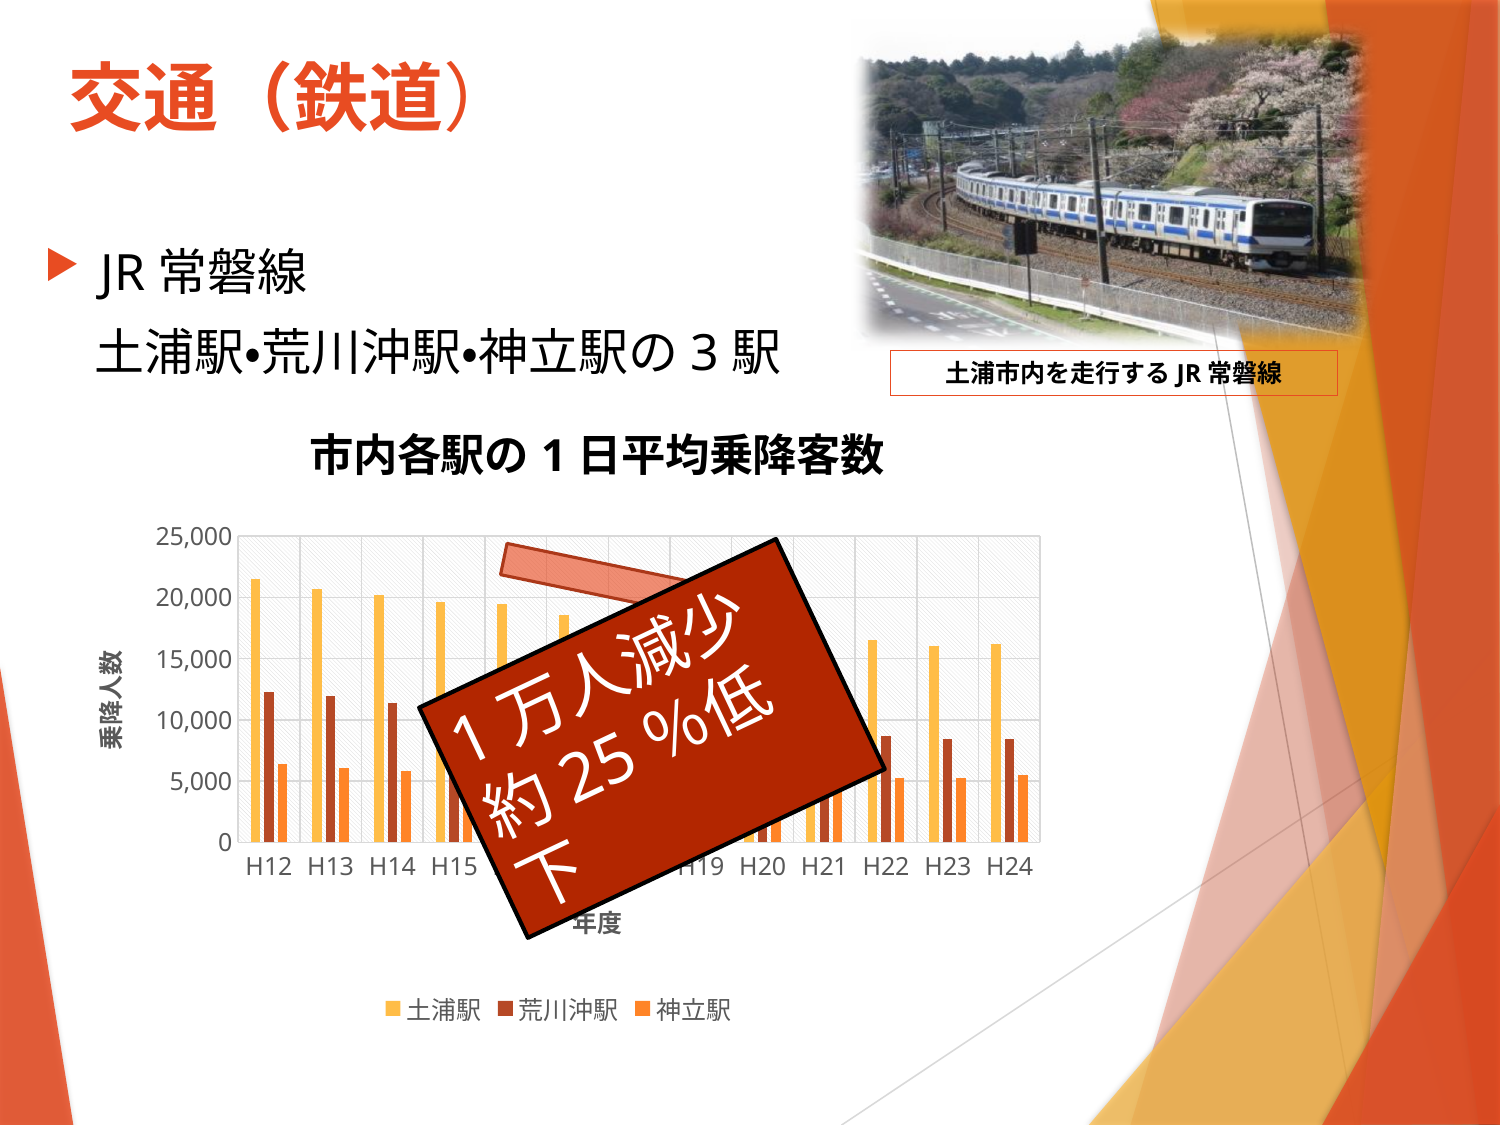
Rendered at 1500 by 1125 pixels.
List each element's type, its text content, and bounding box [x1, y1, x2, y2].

picture [851, 19, 1377, 352]
text_box 土浦市内を走行するJR常磐線 [890, 361, 1338, 396]
chart [55, 395, 1061, 1034]
title 交通（鉄道） [53, 42, 600, 138]
list JR常磐線 土浦駅・荒川沖駅・神立駅の3駅 [1061, 232, 1439, 1034]
list JR常磐線 土浦駅・荒川沖駅・神立駅の3駅 [29, 232, 890, 1034]
